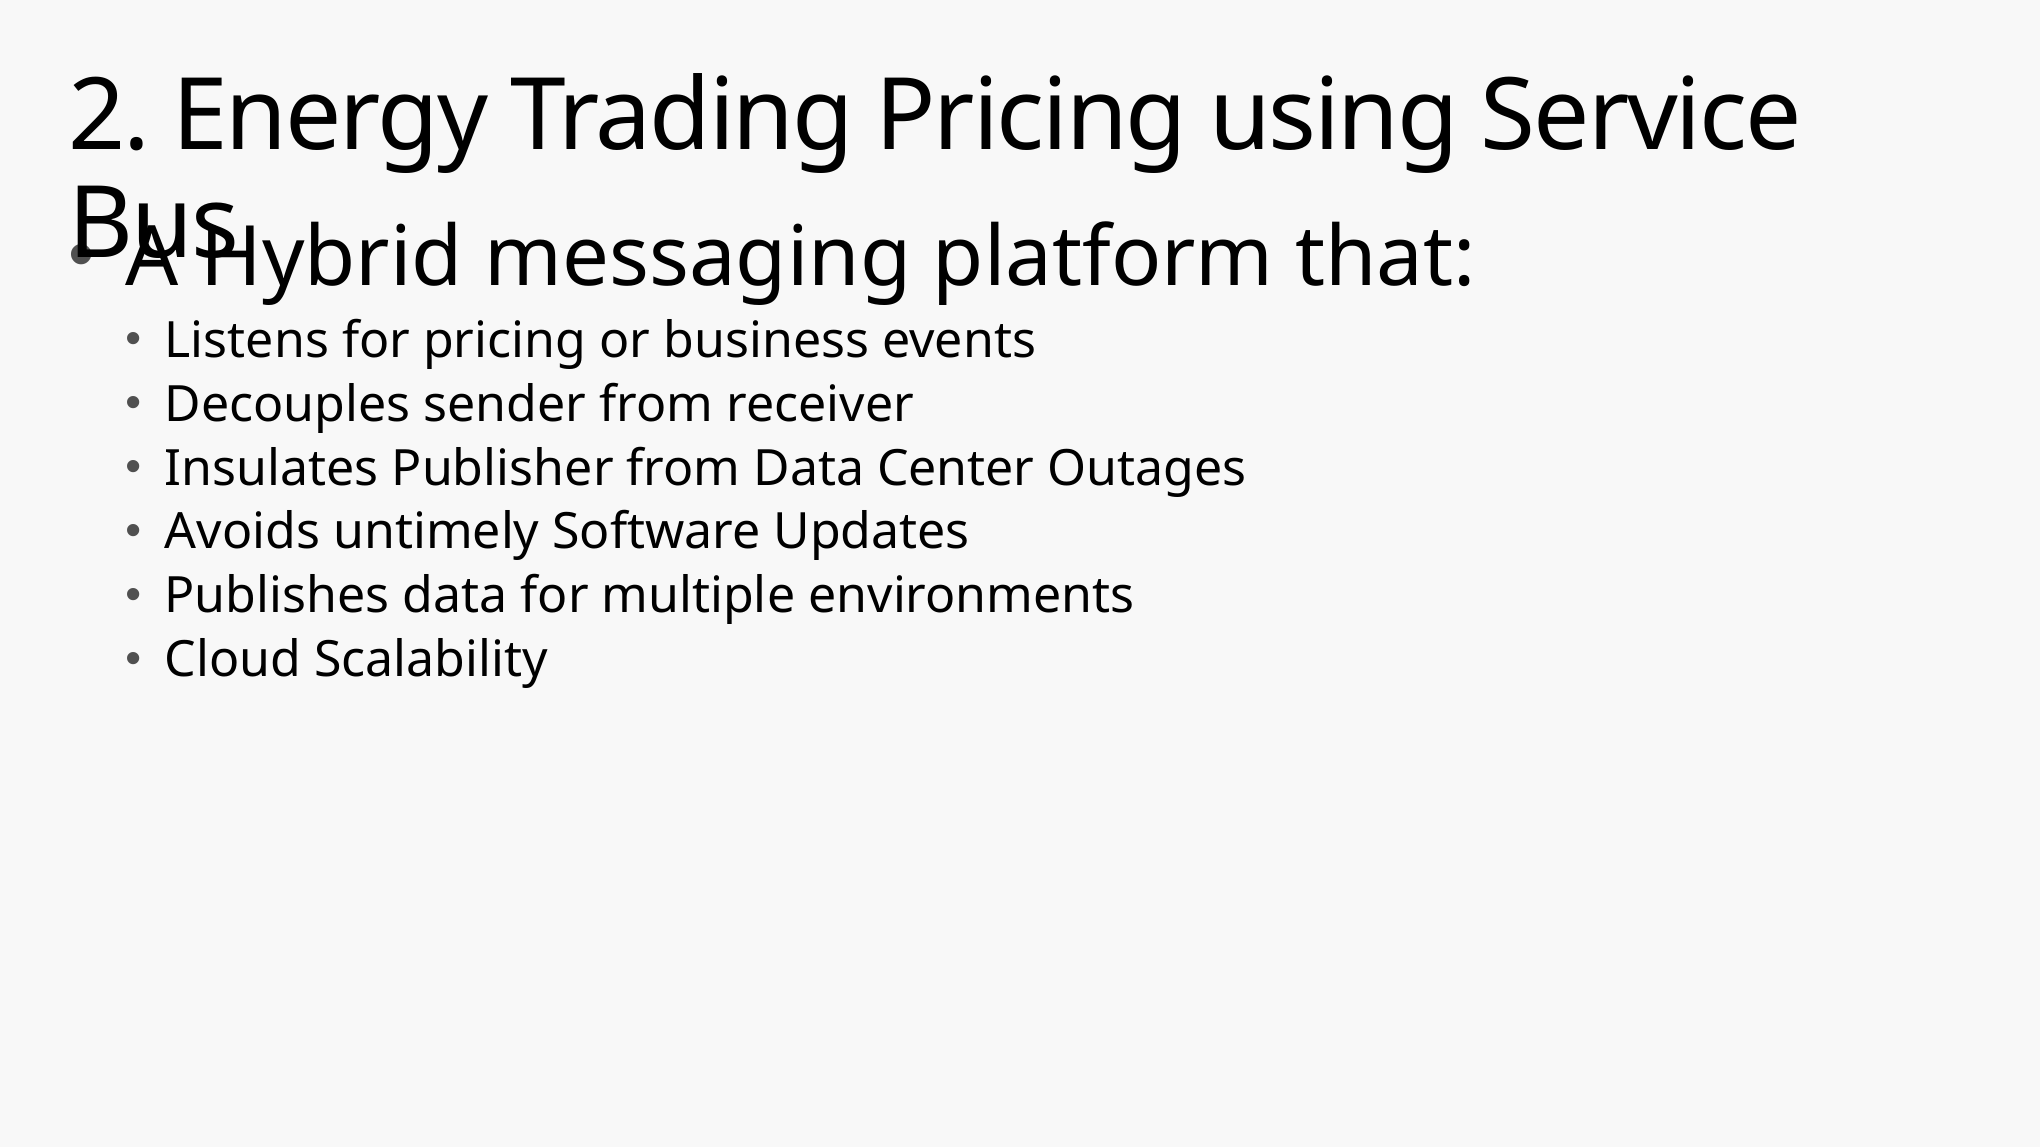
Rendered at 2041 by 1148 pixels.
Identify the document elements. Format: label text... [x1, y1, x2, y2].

list A Hybrid messaging platform that: Listens for pricing or business events Decouples sender from receiver Insulates Publisher from Data Center Outages Avoids untimely Software Updates Publishes data for multiple environments Cloud Scalability [45, 199, 1996, 832]
title 2. Energy Trading Pricing using Service Bus [45, 48, 1996, 199]
